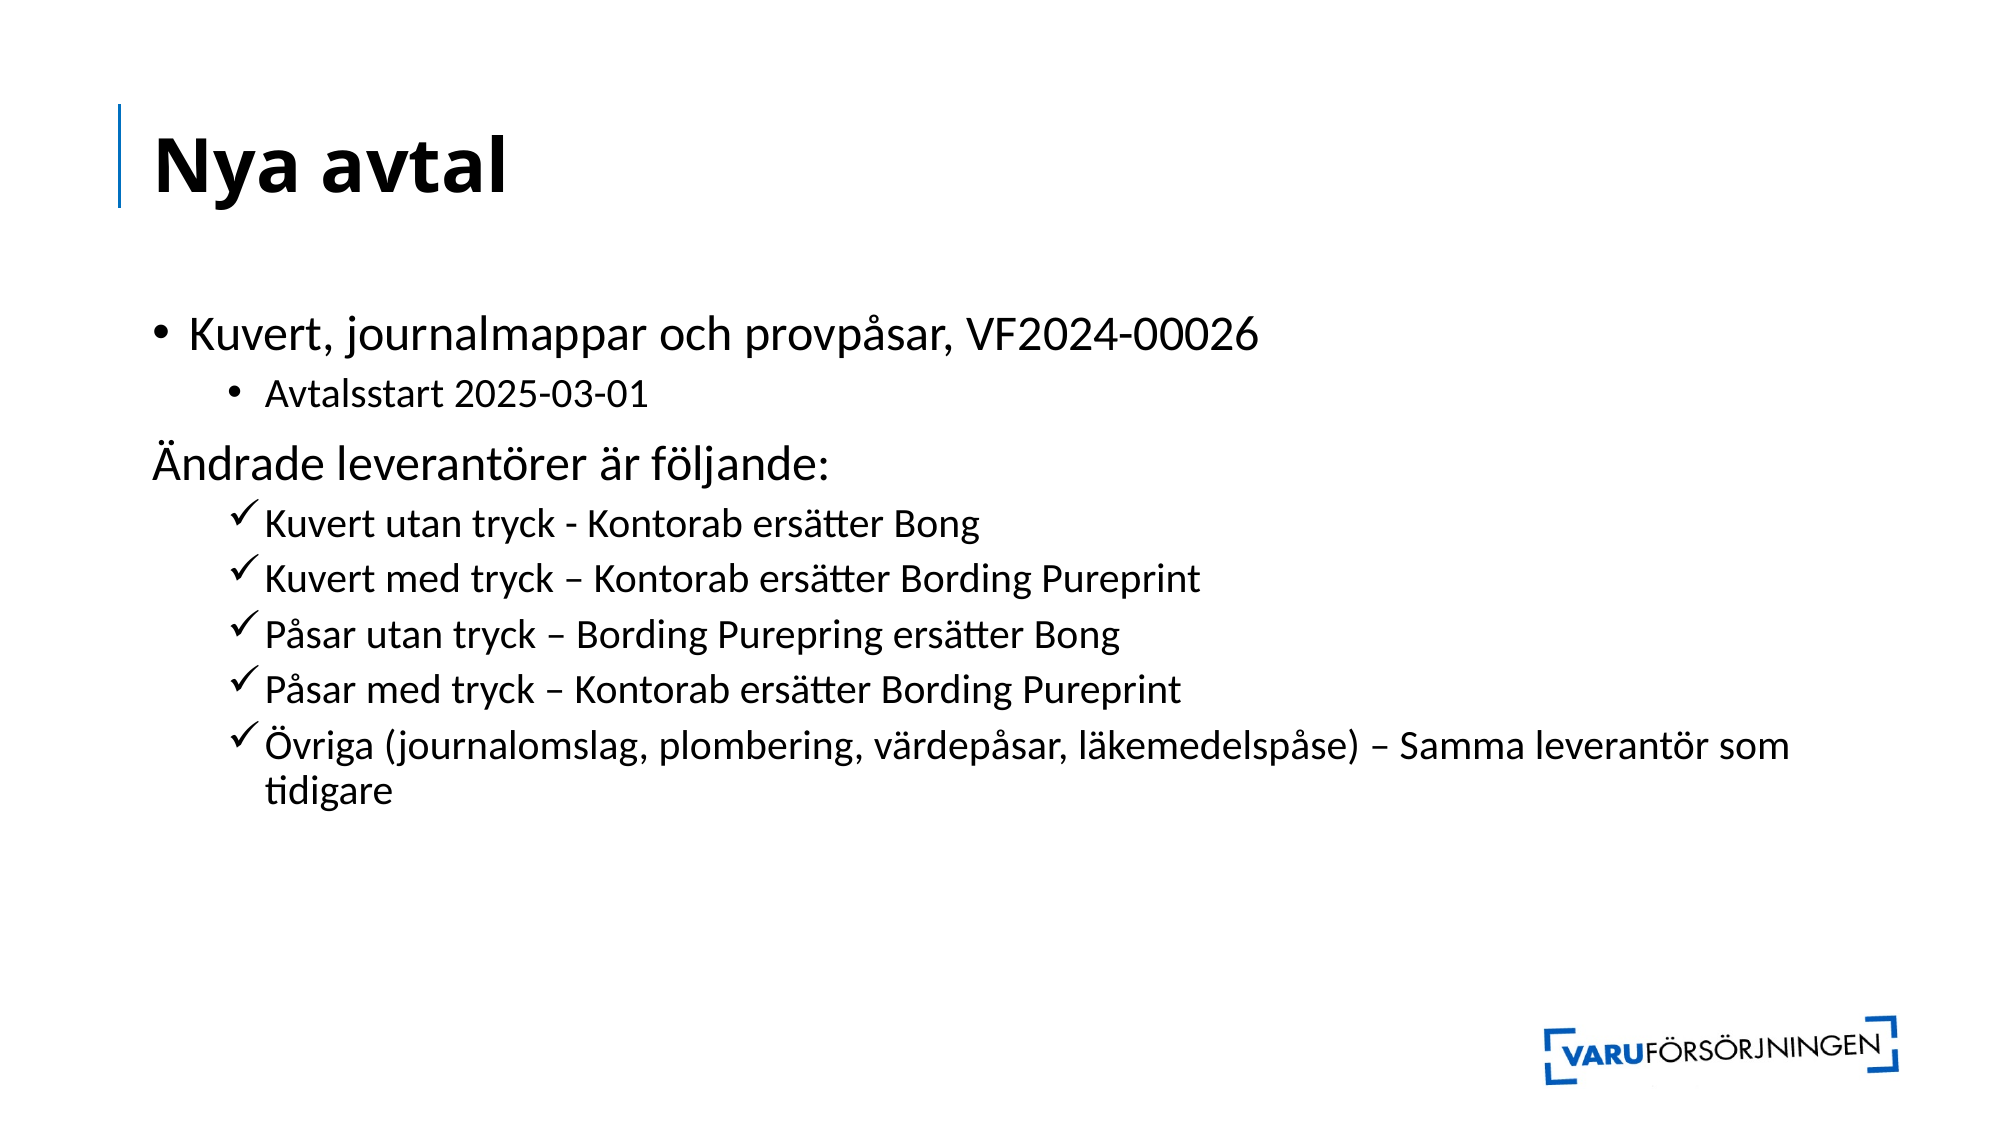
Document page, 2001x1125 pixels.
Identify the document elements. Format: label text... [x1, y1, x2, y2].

list Kuvert, journalmappar och provpåsar, VF2024-00026 Avtalsstart 2025-03-01 Ändrade leverantörer är följande: Kuvert utan tryck - Kontorab ersätter Bong Kuvert med tryck – Kontorab ersätter Bording Pureprint Påsar utan tryck – Bording Purepring ersätter Bong Påsar med tryck – Kontorab ersätter Bording Pureprint Övriga (journalomslag, plombering, värdepåsar, läkemedelspåse) – Samma leverantör som tidigare [137, 299, 1863, 1014]
picture [1542, 1013, 1900, 1089]
title Nya avtal [137, 59, 1863, 278]
